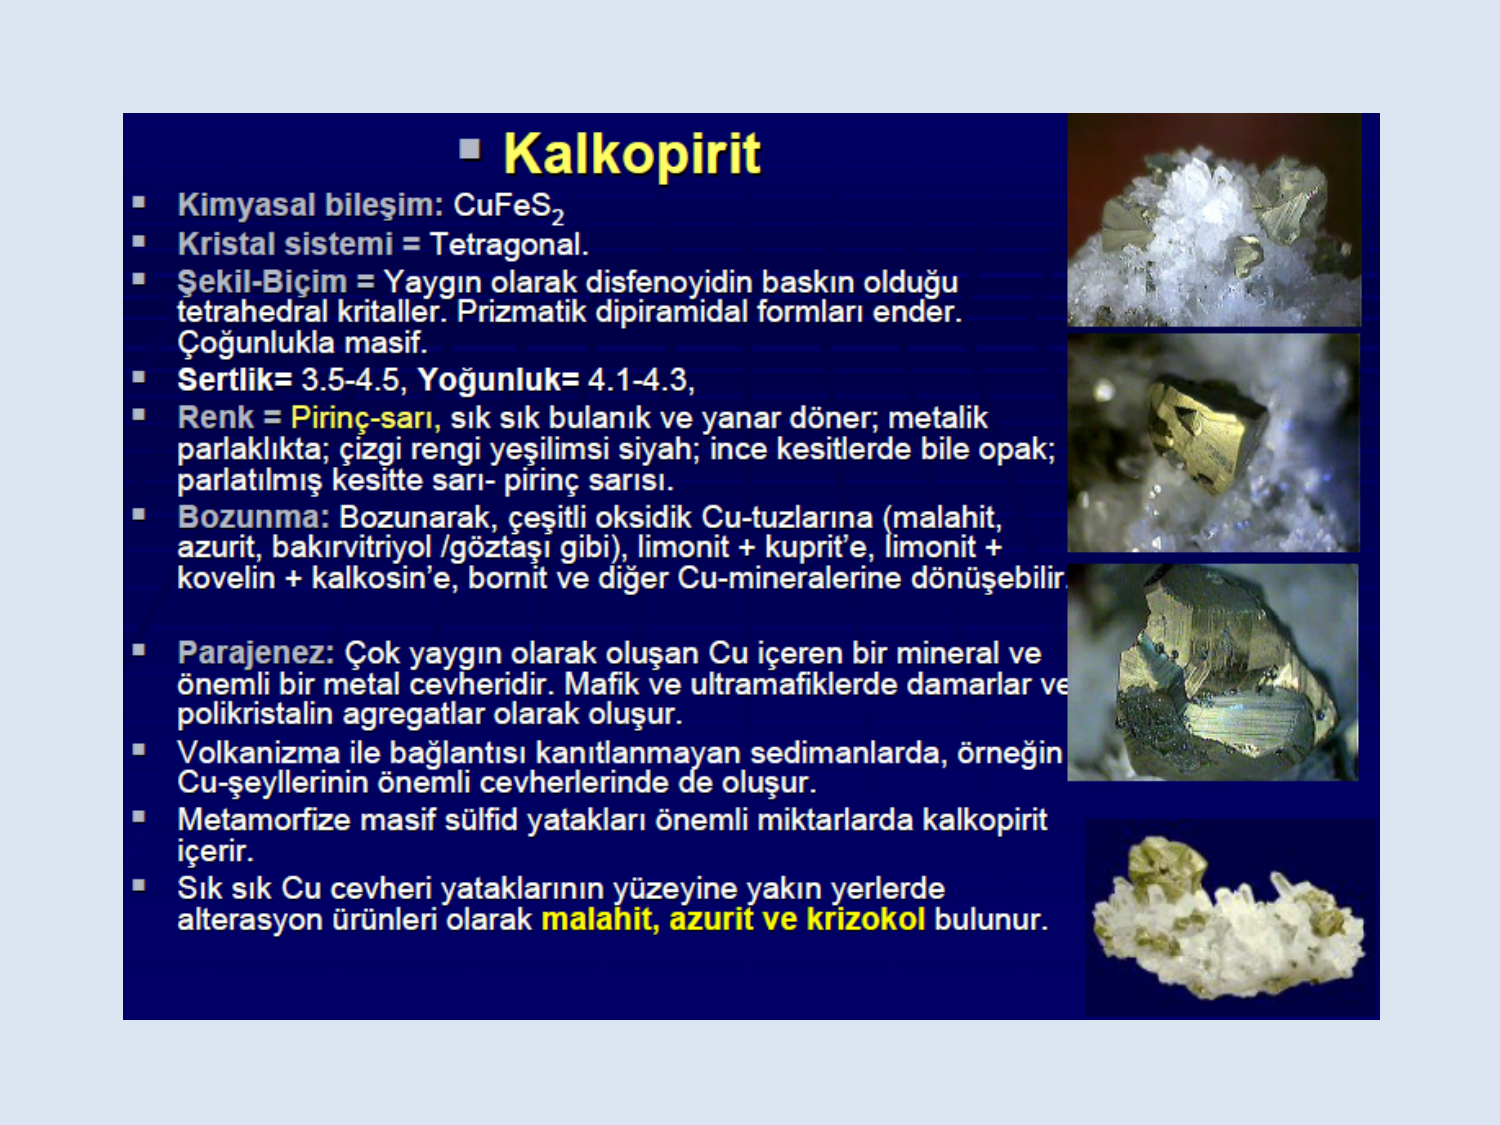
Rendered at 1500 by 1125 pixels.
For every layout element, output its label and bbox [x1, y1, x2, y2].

picture [123, 113, 1380, 1020]
